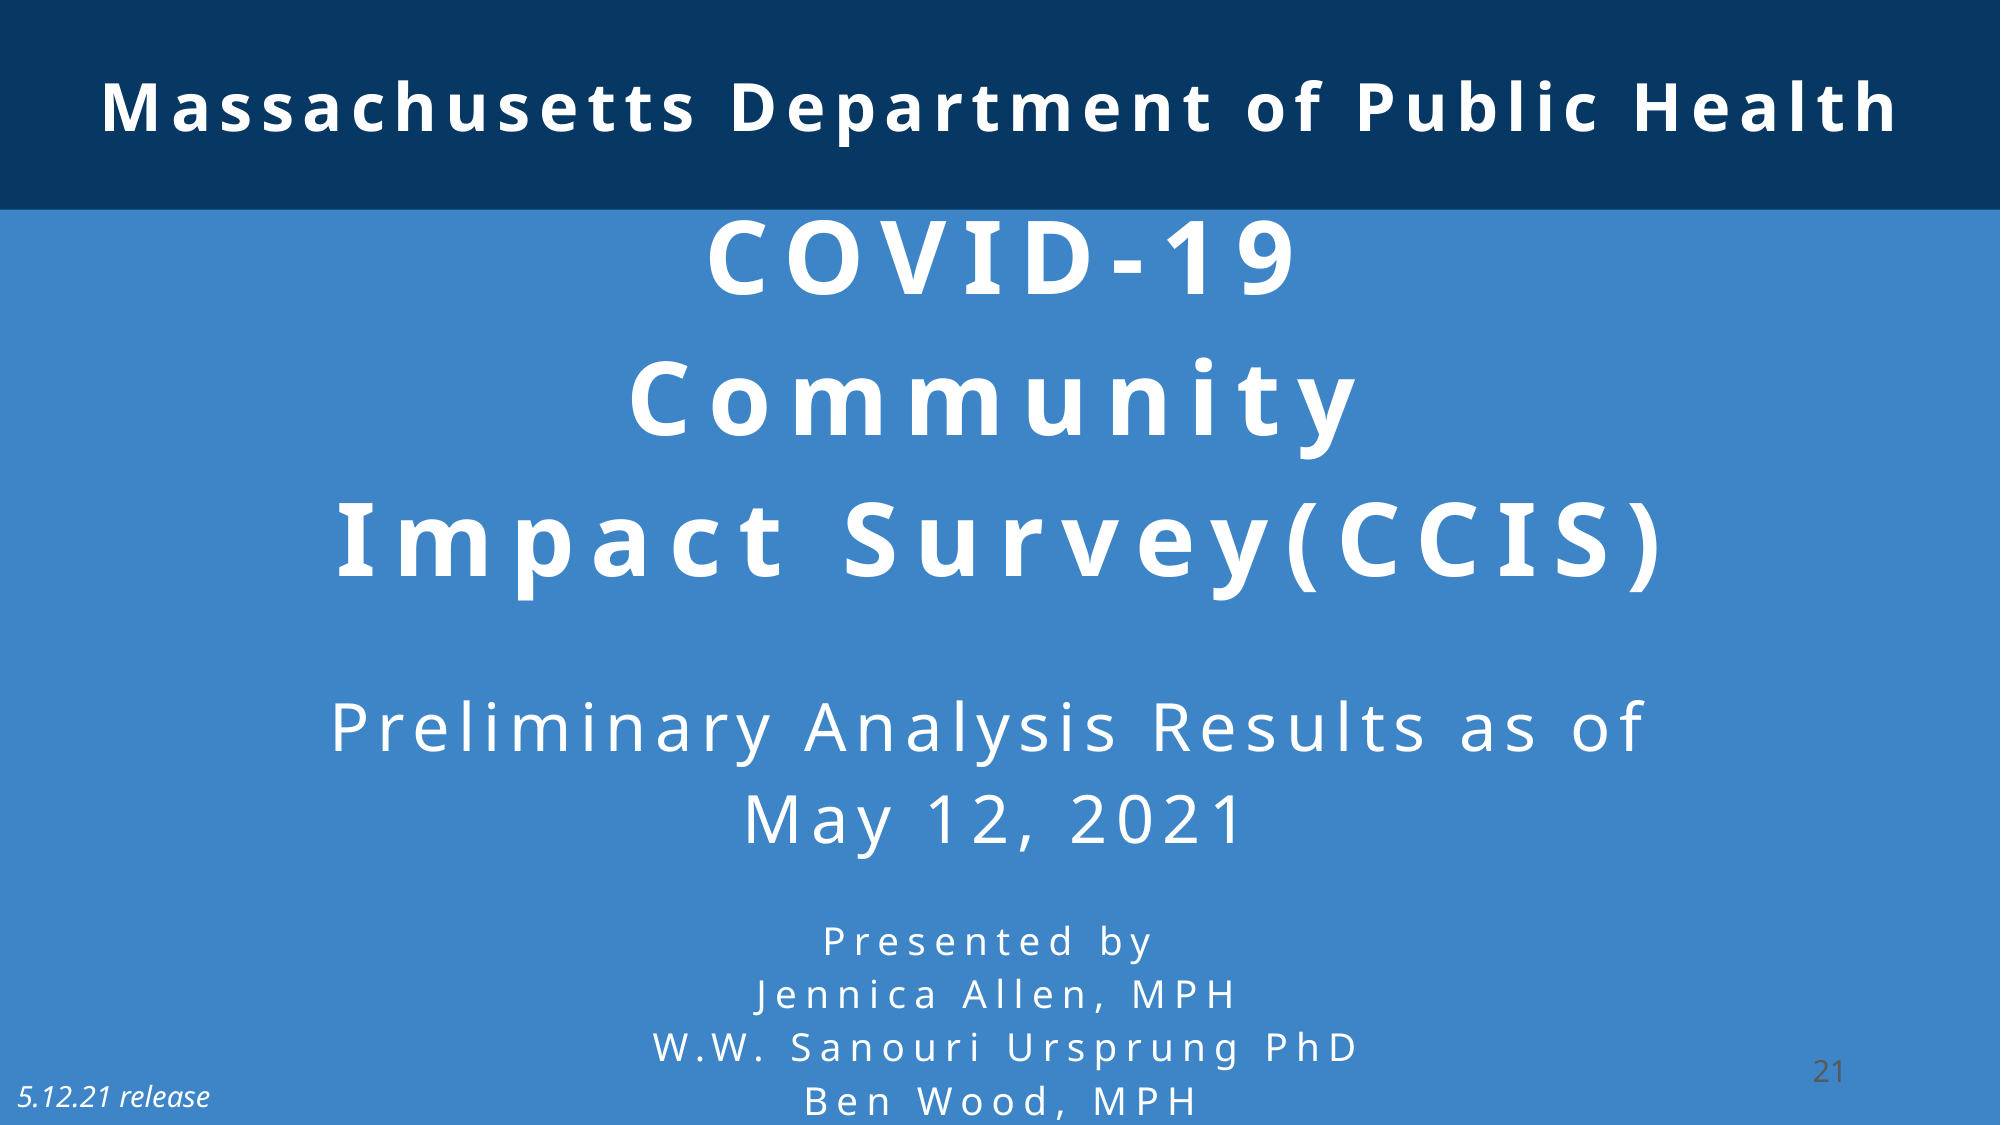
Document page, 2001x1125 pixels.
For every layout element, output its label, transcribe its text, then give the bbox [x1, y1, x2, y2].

title COVID-19 Community Impact Survey(CCIS) Preliminary Analysis Results as of May 12, 2021 Presented by Jennica Allen, MPH W.W. Sanouri Ursprung PhD Ben Wood, MPH [69, 343, 1931, 986]
text_box 5.12.21 release [0, 1068, 231, 1124]
text_box Massachusetts Department of Public Health [0, 0, 2000, 210]
slide_number 21 [1412, 1042, 1863, 1103]
